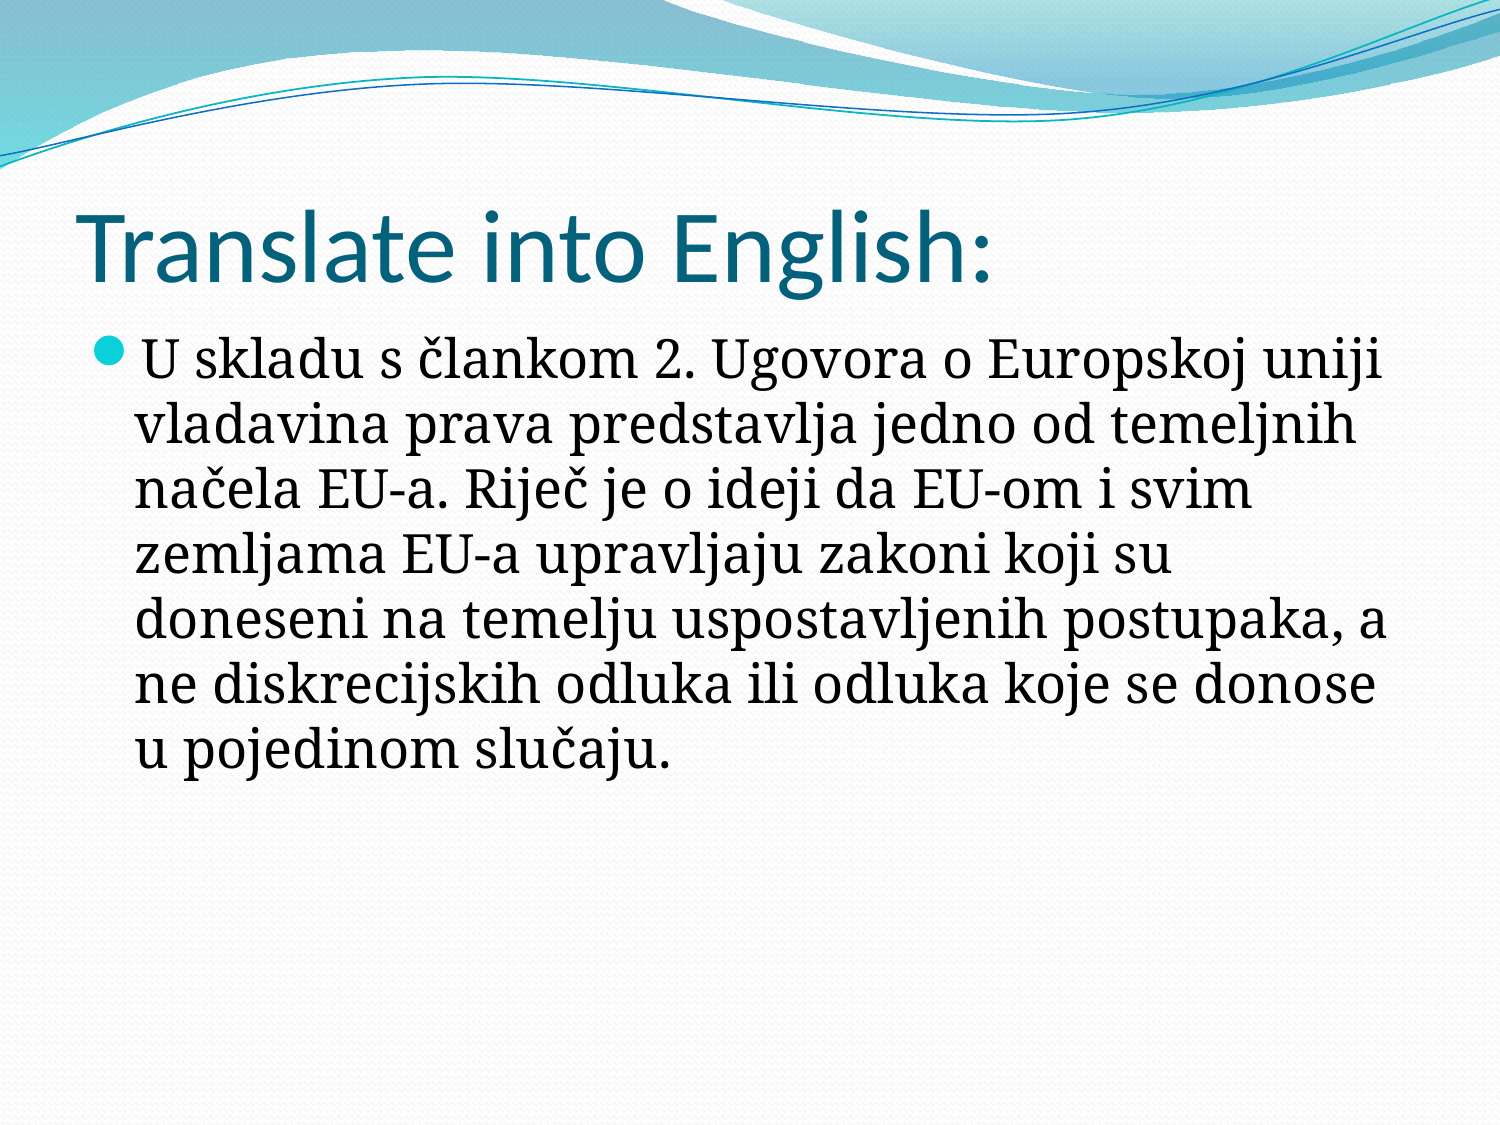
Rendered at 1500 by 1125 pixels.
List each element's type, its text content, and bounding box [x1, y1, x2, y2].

list U skladu s člankom 2. Ugovora o Europskoj uniji vladavina prava predstavlja jedno od temeljnih načela EU-a. Riječ je o ideji da EU-om i svim zemljama EU-a upravljaju zakoni koji su doneseni na temelju uspostavljenih postupaka, a ne diskrecijskih odluka ili odluka koje se donose u pojedinom slučaju. [75, 317, 1425, 1038]
title Translate into English: [75, 115, 1425, 303]
